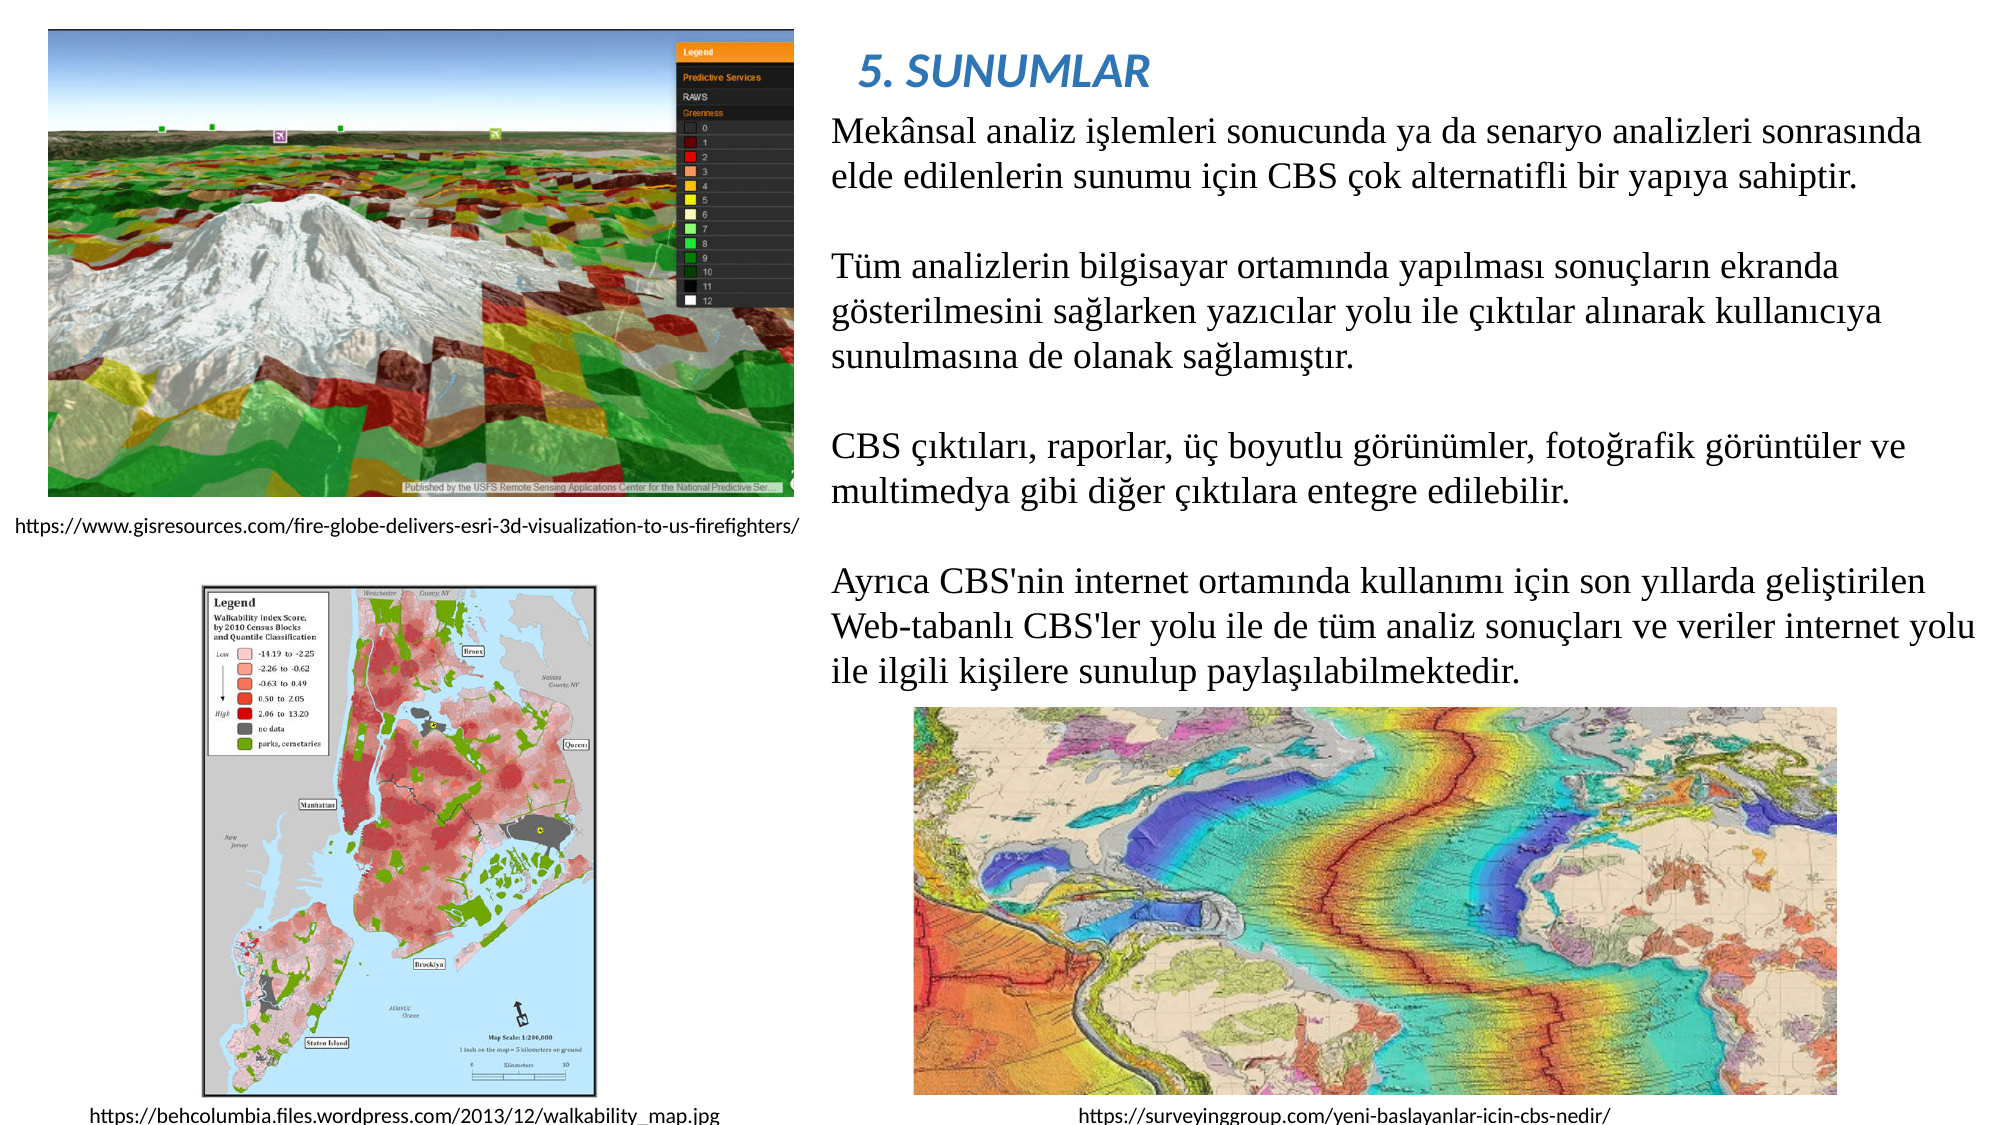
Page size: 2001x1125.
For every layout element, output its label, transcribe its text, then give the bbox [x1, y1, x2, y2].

text_box https://surveyinggroup.com/yeni-baslayanlar-icin-cbs-nedir/ [1063, 1095, 1627, 1125]
picture [48, 29, 794, 497]
text_box 5. SUNUMLAR [842, 29, 1177, 99]
text_box Mekânsal analiz işlemleri sonucunda ya da senaryo analizleri sonrasında elde edilenlerin sunumu için CBS çok alternatifli bir yapıya sahiptir. Tüm analizlerin bilgisayar ortamında yapılması sonuçların ekranda gösterilmesini sağlarken yazıcılar yolu ile çıktılar alınarak kullanıcıya sunulmasına de olanak sağlamıştır. CBS çıktıları, raporlar, üç boyutlu görünümler, fotoğrafik görüntüler ve multimedya gibi diğer çıktılara entegre edilebilir. Ayrıca CBS'nin internet ortamında kullanımı için son yıllarda geliştirilen Web-tabanlı CBS'ler yolu ile de tüm analiz sonuçları ve veriler internet yolu ile ilgili kişilere sunulup paylaşılabilmektedir. [816, 99, 2000, 699]
text_box https://behcolumbia.files.wordpress.com/2013/12/walkability_map.jpg [74, 1094, 758, 1125]
text_box https://www.gisresources.com/fire-globe-delivers-esri-3d-visualization-to-us-firefighters/ [0, 504, 843, 546]
picture [913, 707, 1837, 1095]
picture [196, 579, 603, 1103]
